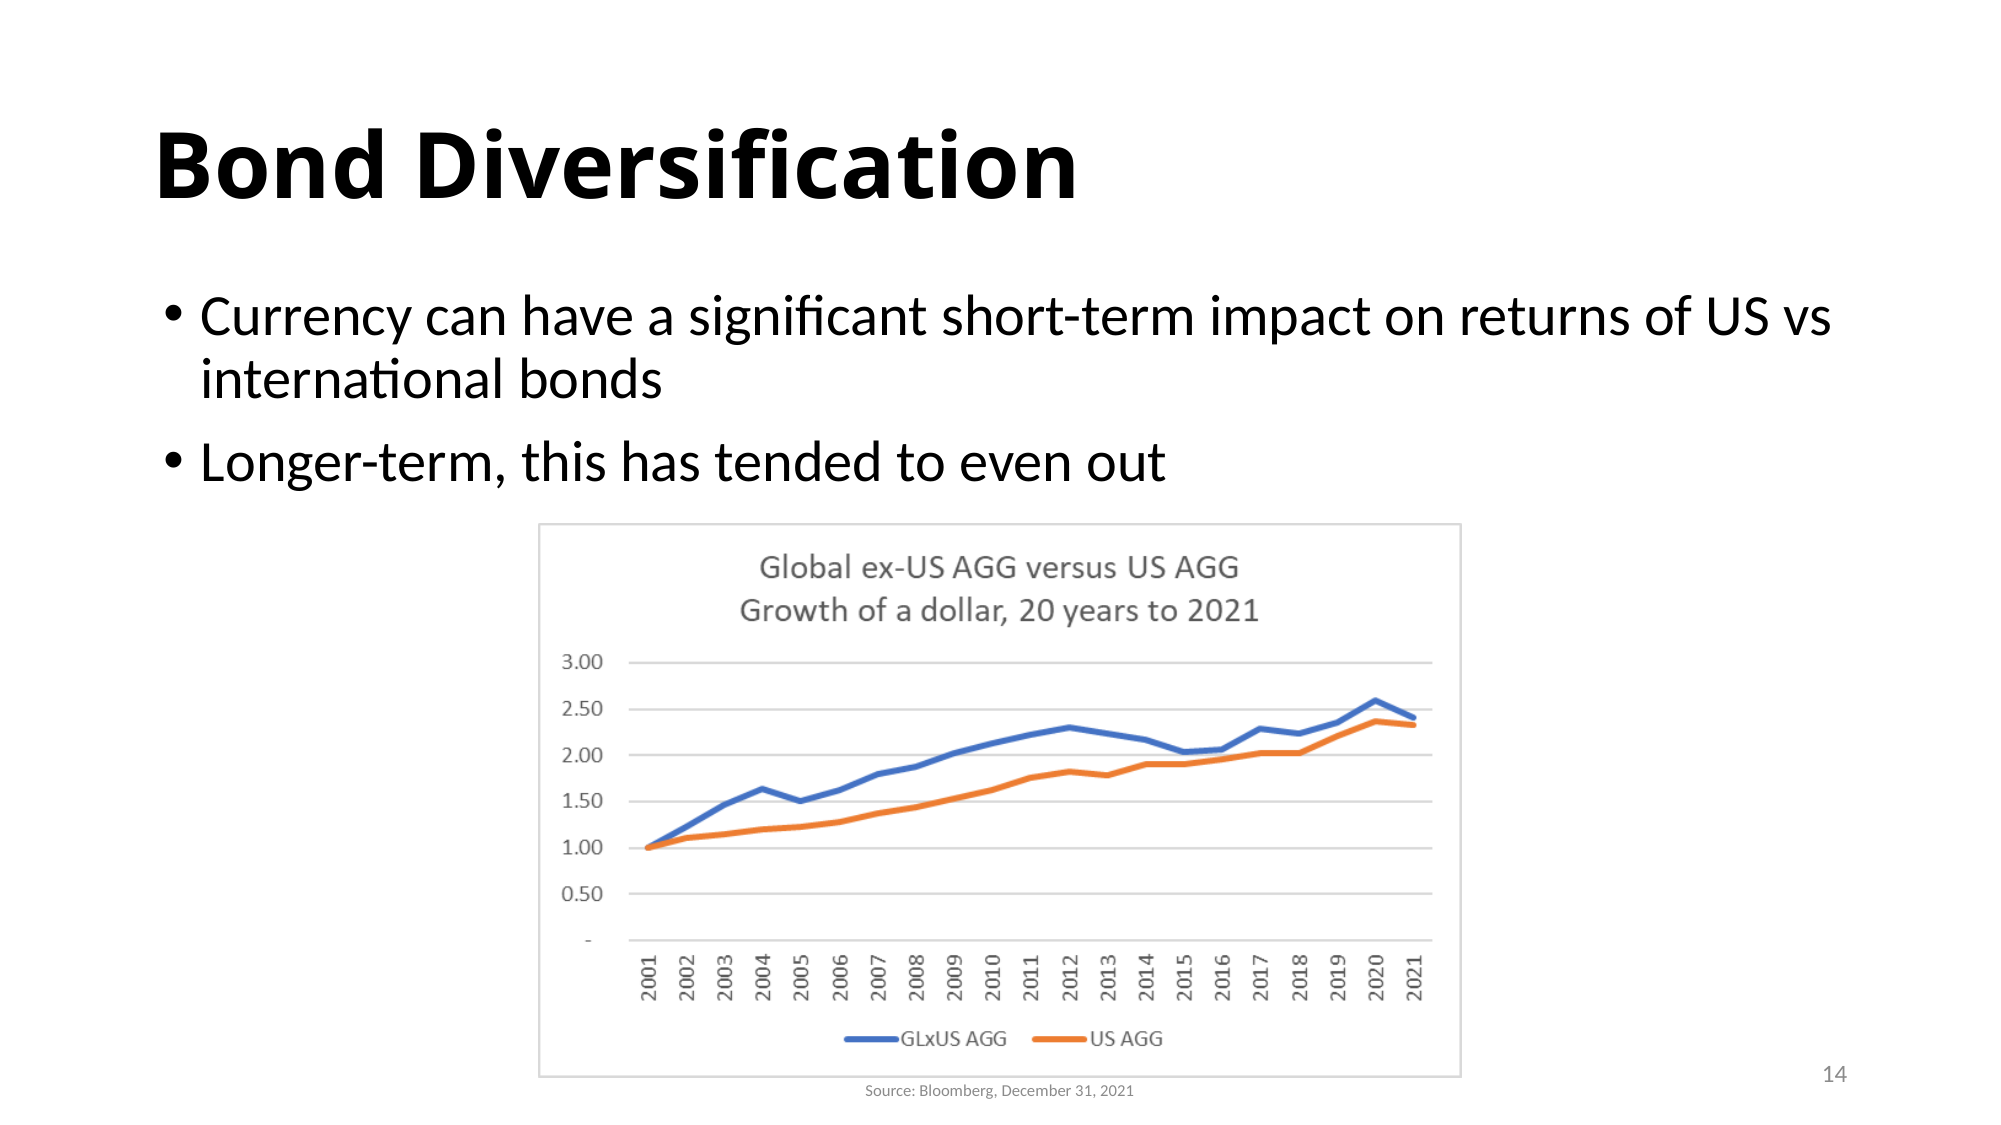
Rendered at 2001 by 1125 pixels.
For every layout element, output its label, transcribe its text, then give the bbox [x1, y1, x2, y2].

title Bond Diversification [137, 59, 1863, 278]
picture [538, 523, 1462, 1078]
slide_number 14 [1412, 1042, 1863, 1103]
list Currency can have a significant short-term impact on returns of US vs international bonds Longer-term, this has tended to even out [148, 277, 1874, 992]
footer Source: Bloomberg, December 31, 2021 [662, 1078, 1338, 1120]
